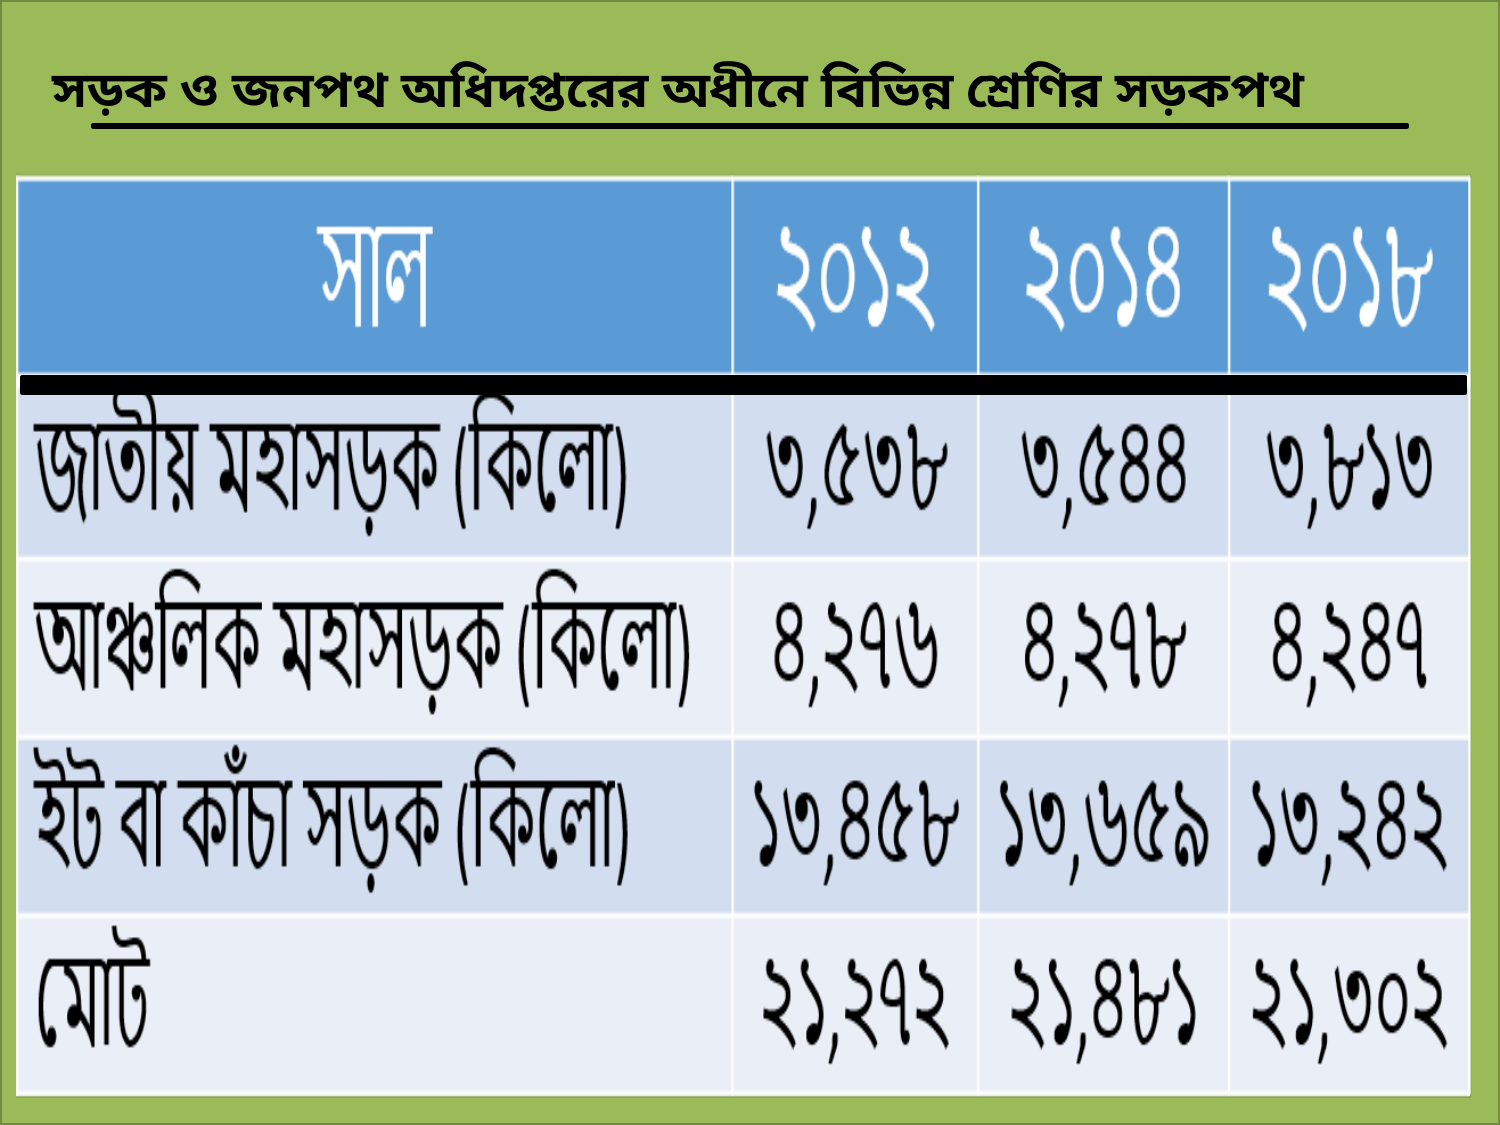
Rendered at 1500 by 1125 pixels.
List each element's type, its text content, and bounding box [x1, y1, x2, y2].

text_box [0, 0, 1500, 1125]
text_box সড়ক ও জনপথ অধিদপ্তরের অধীনে বিভিন্ন শ্রেণির সড়কপথ [37, 49, 1500, 125]
picture [16, 149, 1476, 1125]
text_box [91, 123, 1409, 129]
